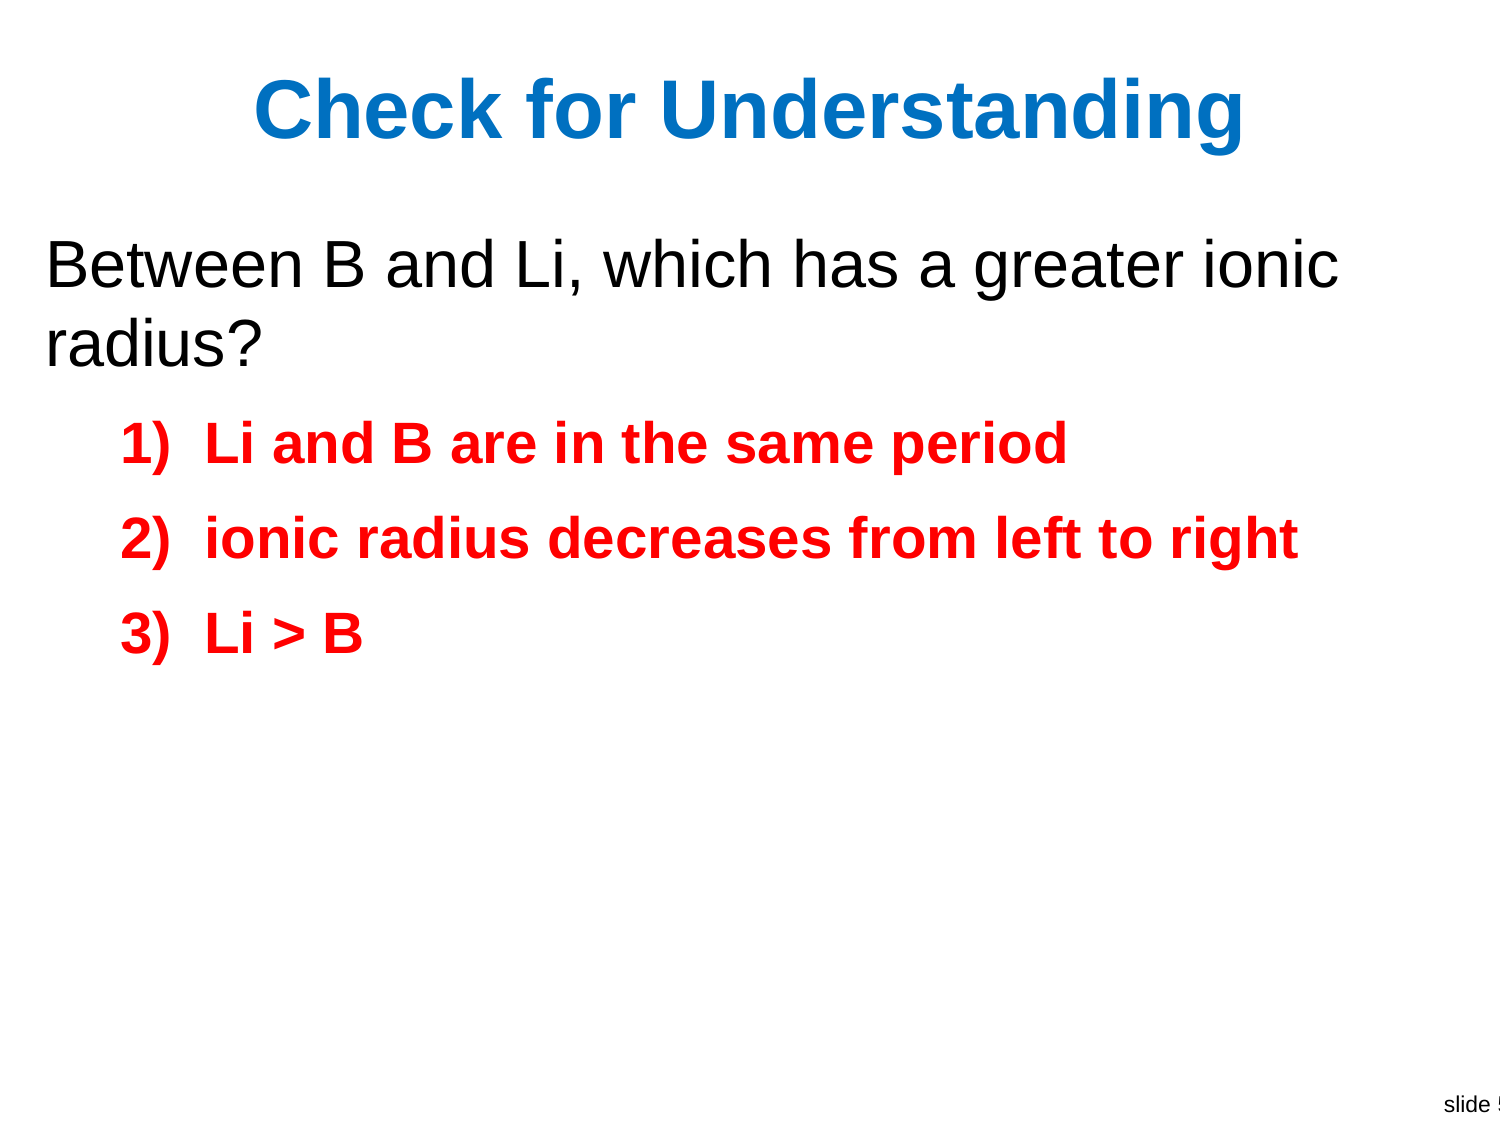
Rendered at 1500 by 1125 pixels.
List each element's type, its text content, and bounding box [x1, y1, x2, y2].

title Check for Understanding [30, 45, 1470, 165]
list Between B and Li, which has a greater ionic radius? Li and B are in the same period ionic radius decreases from left to right Li > B [30, 212, 1470, 1055]
